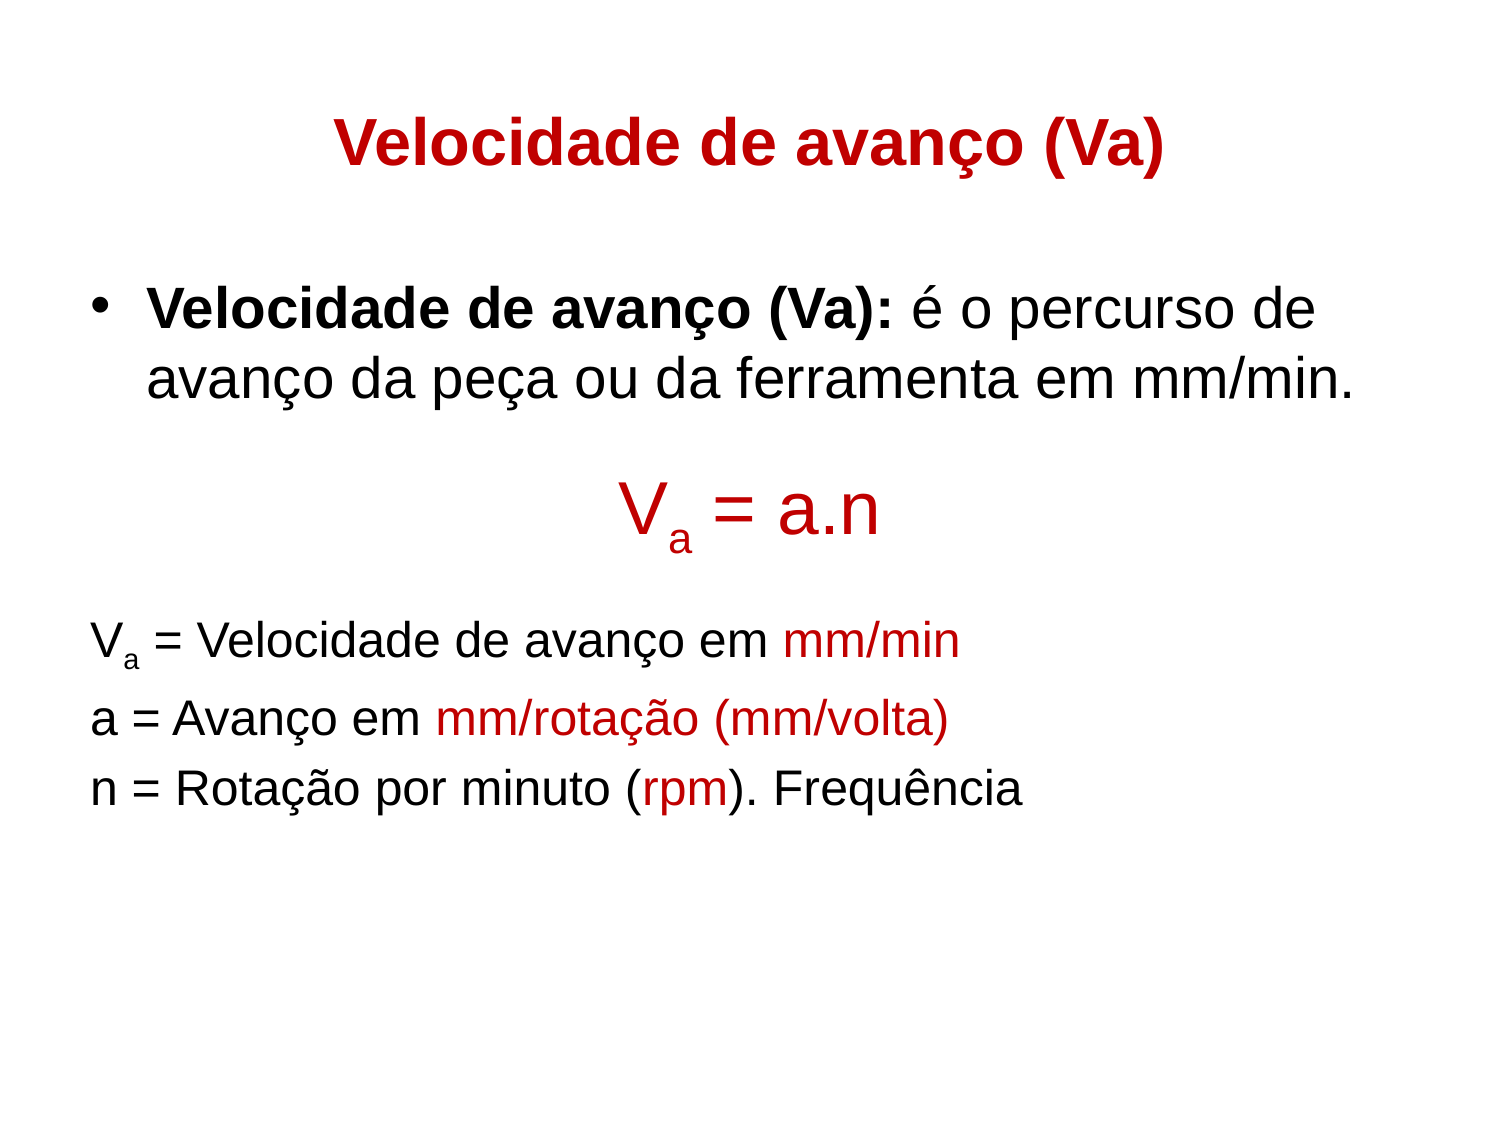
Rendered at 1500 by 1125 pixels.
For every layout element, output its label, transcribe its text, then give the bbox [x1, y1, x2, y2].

title Velocidade de avanço (Va) [75, 45, 1425, 233]
list Velocidade de avanço (Va): é o percurso de avanço da peça ou da ferramenta em mm/min. Va = a.n Va = Velocidade de avanço em mm/min a = Avanço em mm/rotação (mm/volta) n = Rotação por minuto (rpm). Frequência [75, 262, 1425, 1005]
